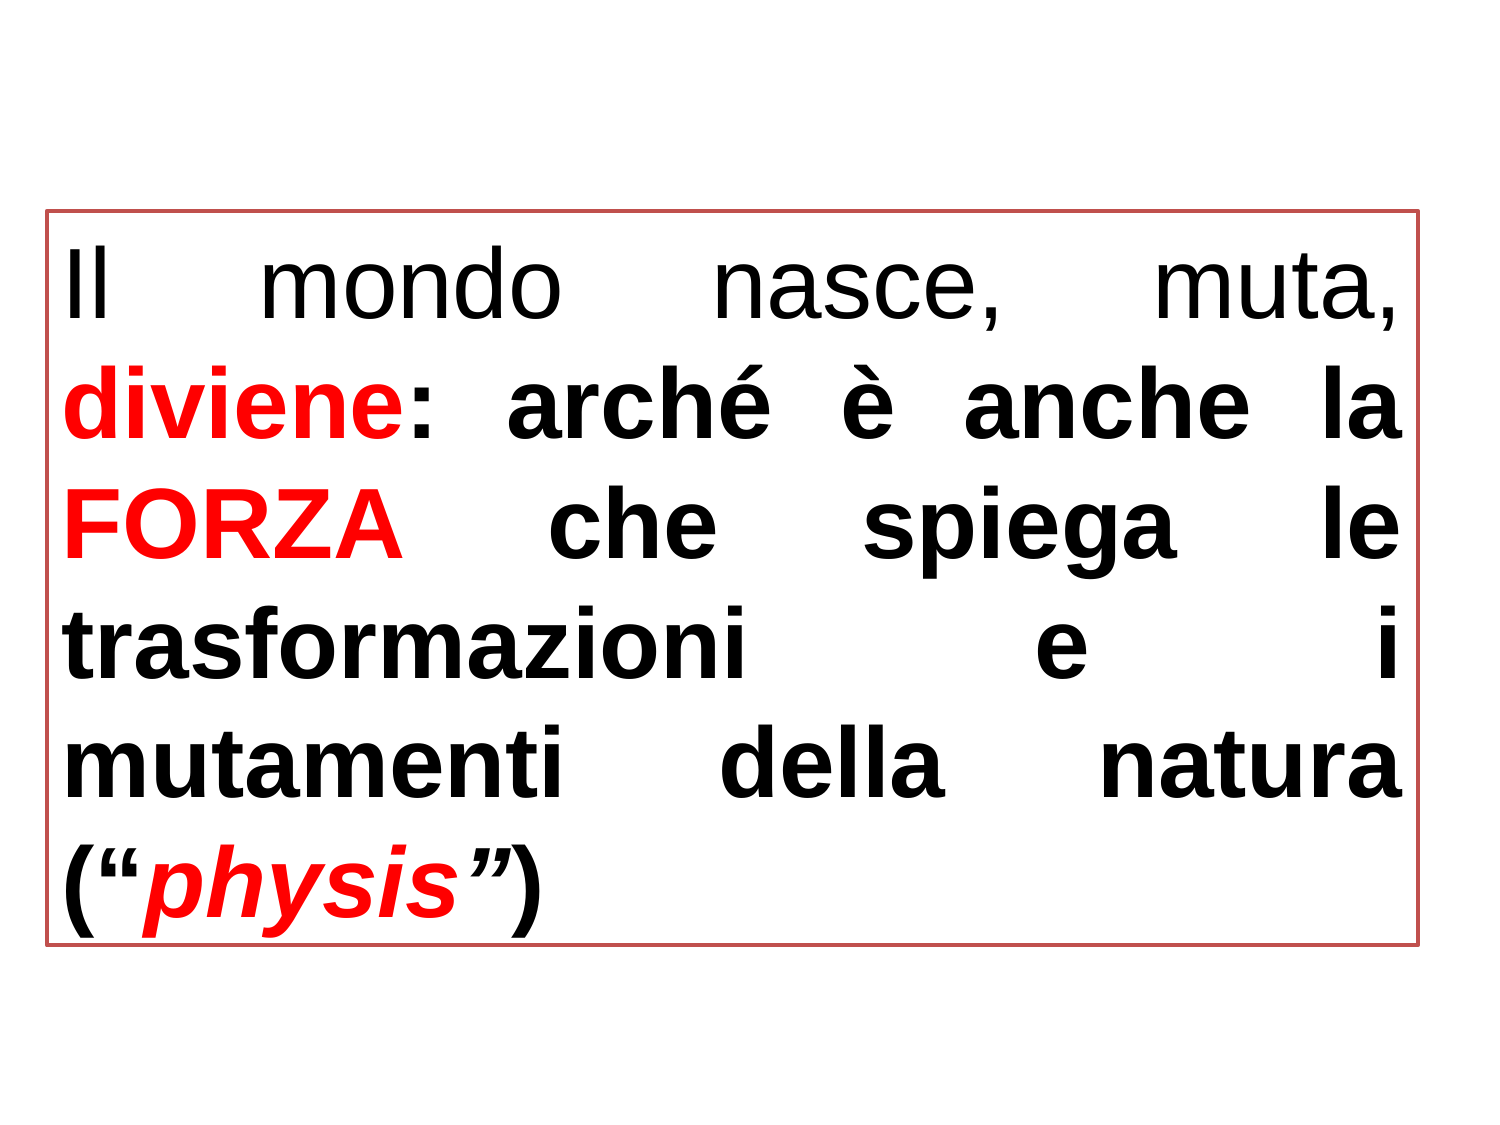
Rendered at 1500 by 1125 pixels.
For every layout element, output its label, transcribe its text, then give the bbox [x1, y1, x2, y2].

text_box Il mondo nasce, muta, diviene: arché è anche la FORZA che spiega le trasformazioni e i mutamenti della natura (“physis”) [45, 209, 1420, 947]
